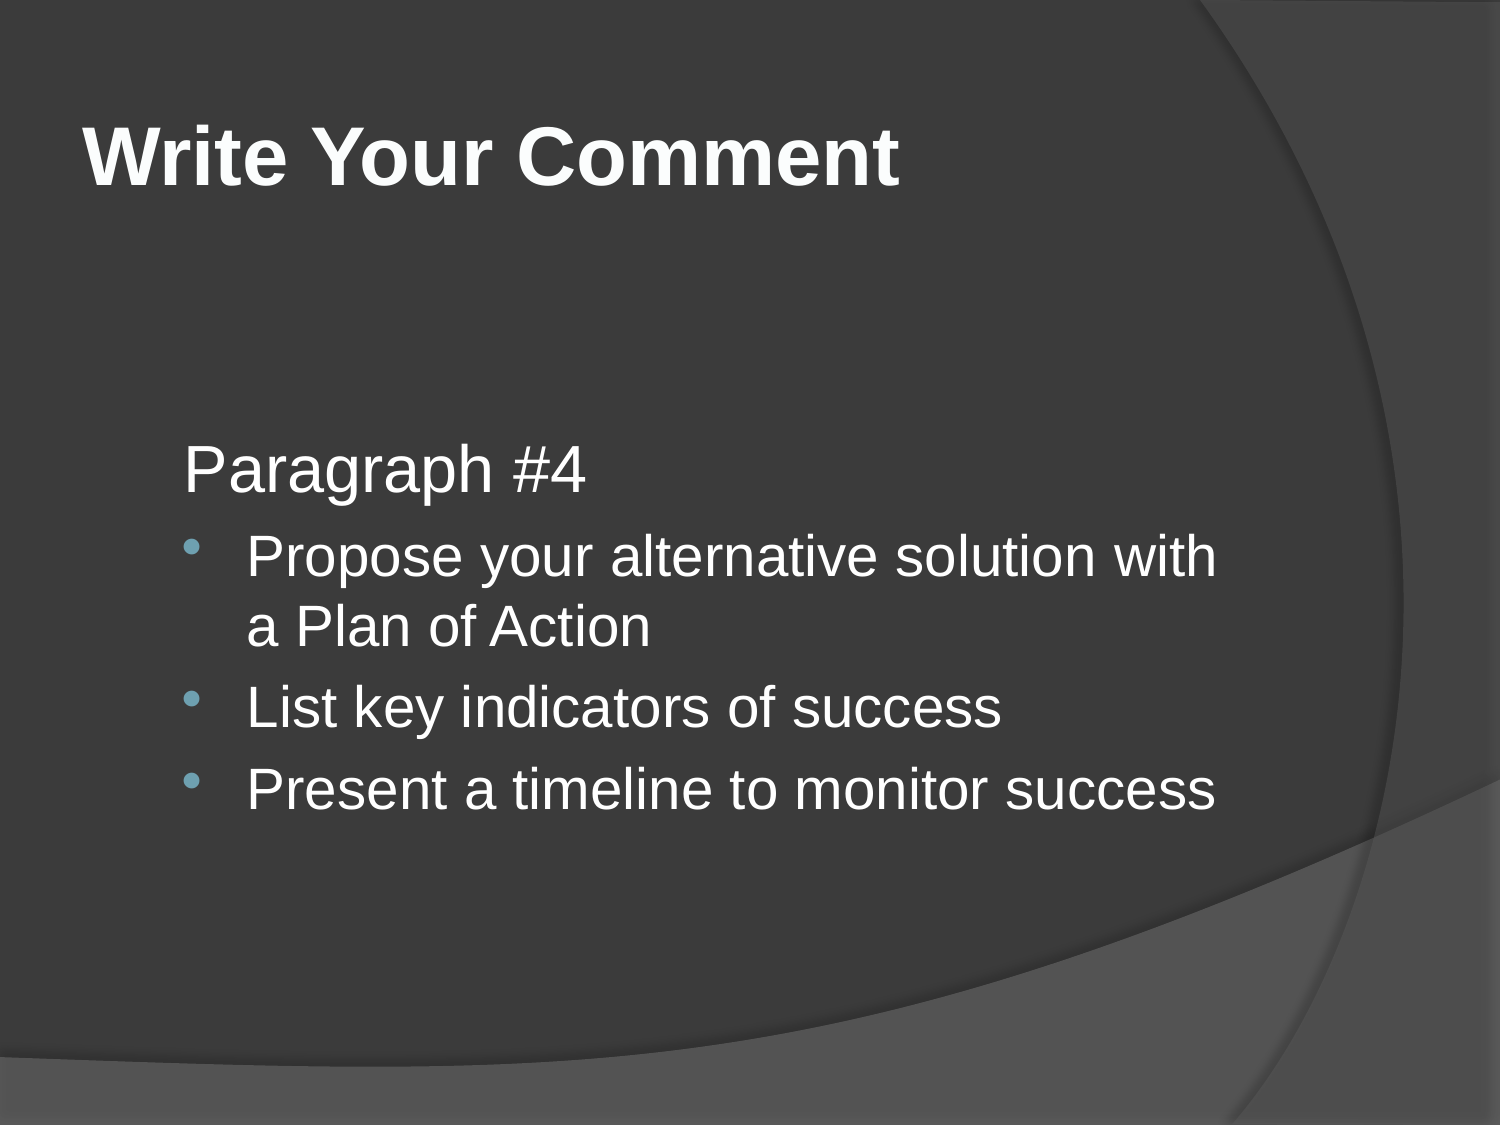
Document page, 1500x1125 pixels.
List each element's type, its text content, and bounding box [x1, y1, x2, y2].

list Paragraph #4 Propose your alternative solution with a Plan of Action List key indicators of success Present a timeline to monitor success [163, 418, 1252, 1046]
title Write Your Comment [75, 45, 1300, 260]
